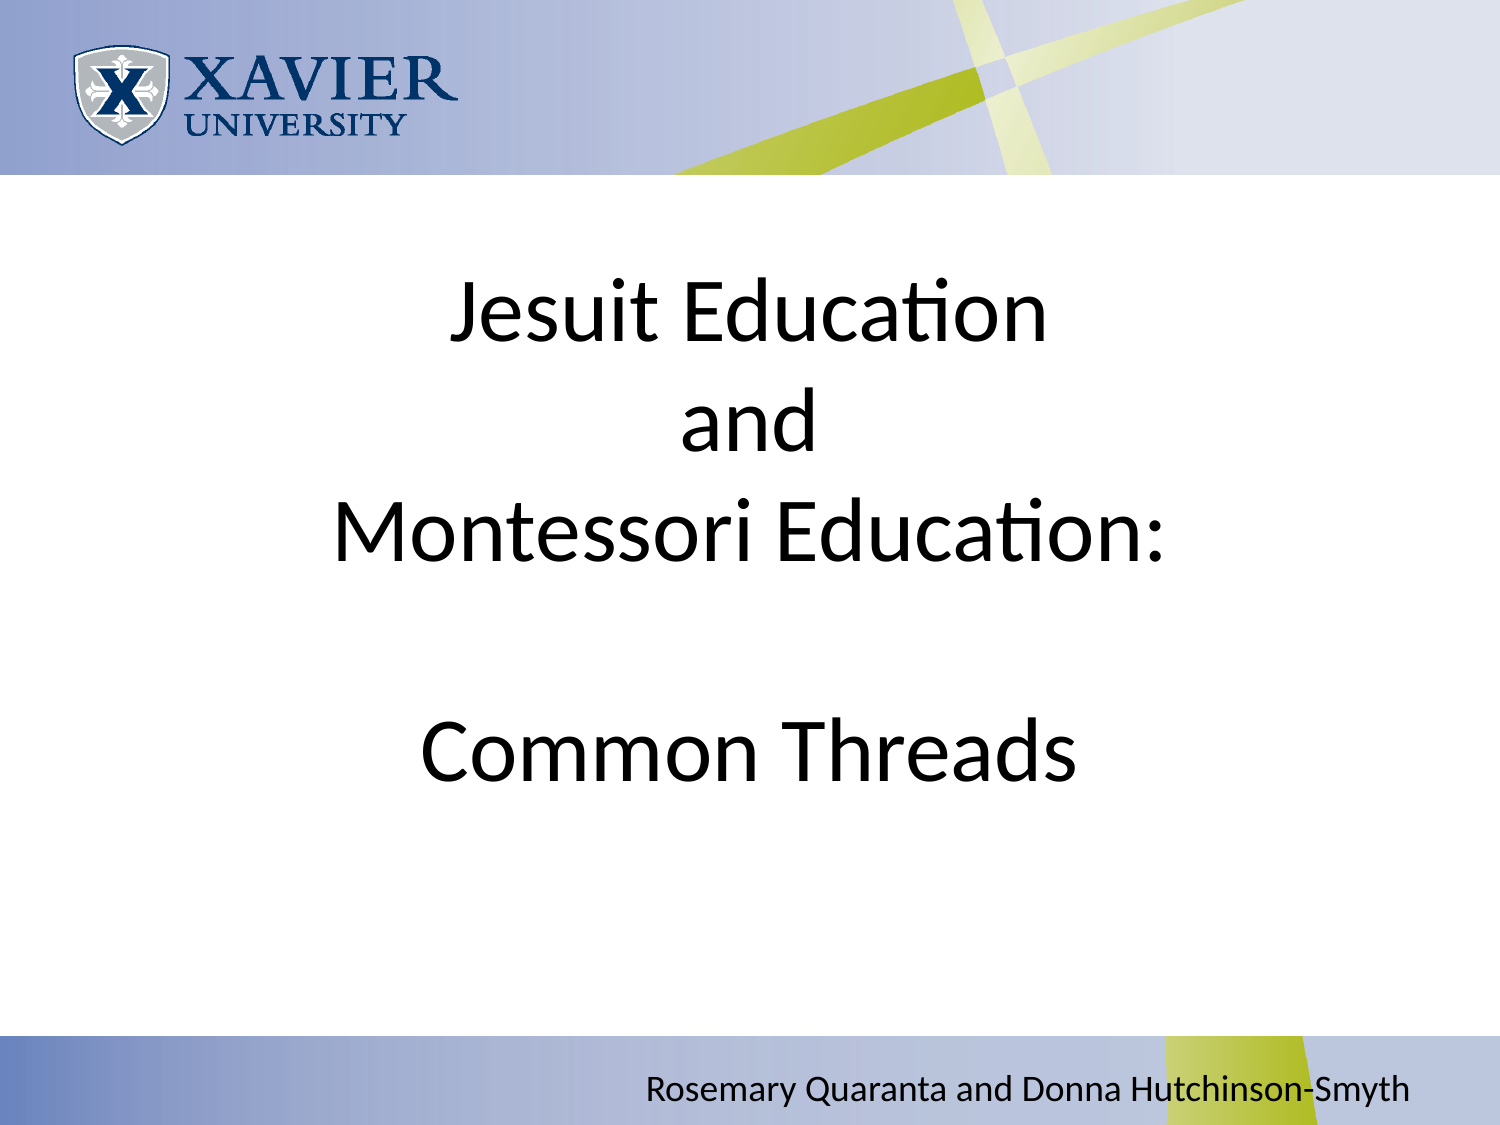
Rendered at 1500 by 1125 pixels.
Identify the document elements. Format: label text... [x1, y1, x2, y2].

picture [0, 0, 1500, 1125]
title Jesuit Education and Montessori Education: Common Threads [112, 349, 1388, 591]
footer Rosemary Quaranta and Donna Hutchinson-Smyth [557, 1056, 1500, 1117]
